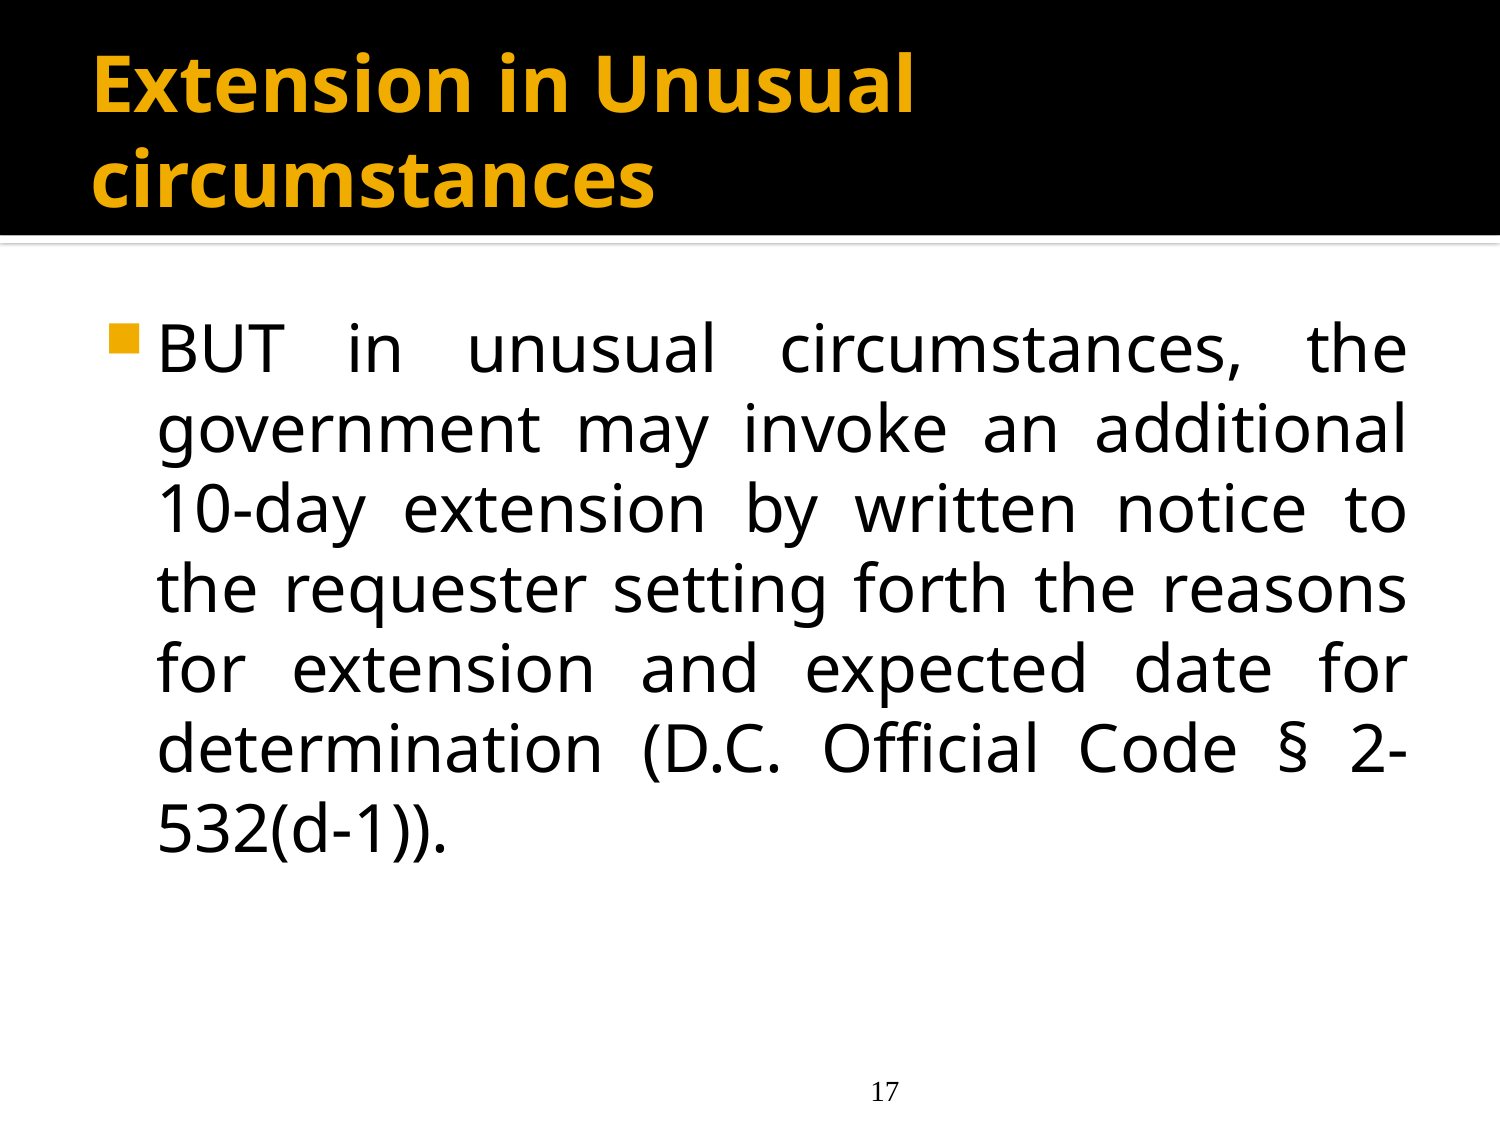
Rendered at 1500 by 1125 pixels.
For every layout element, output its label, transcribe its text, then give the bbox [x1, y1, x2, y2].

list BUT in unusual circumstances, the government may invoke an additional 10-day extension by written notice to the requester setting forth the reasons for extension and expected date for determination (D.C. Official Code § 2-532(d-1)). [75, 291, 1425, 1050]
title Extension in Unusual circumstances [75, 25, 1425, 231]
footer 17 [433, 1062, 1337, 1108]
